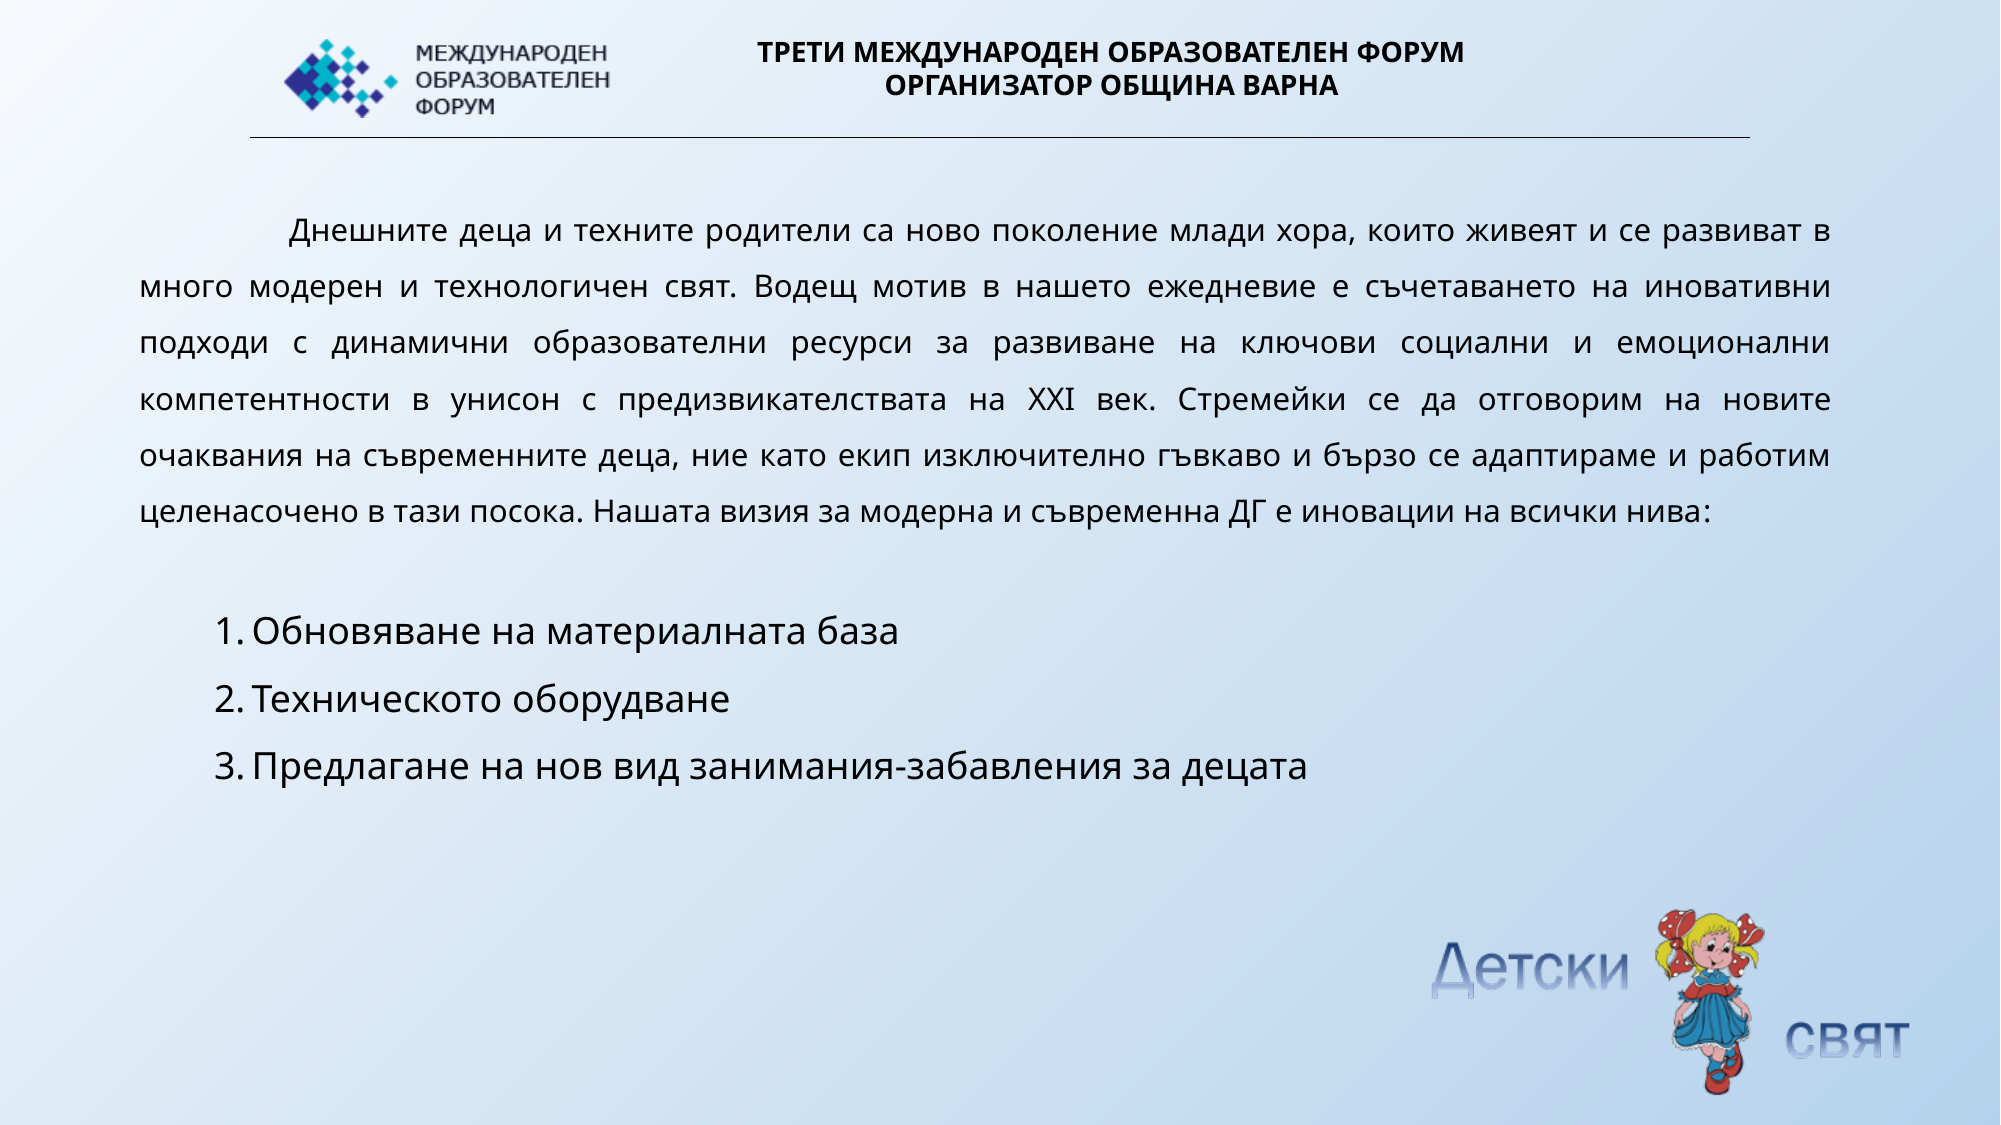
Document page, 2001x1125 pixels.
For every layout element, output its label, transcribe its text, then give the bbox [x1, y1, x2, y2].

text_box Днешните деца и техните родители са ново поколение млади хора, които живеят и се развиват в много модерен и технологичен свят. Водещ мотив в нашето ежедневие е съчетаването на иновативни подходи с динамични образователни ресурси за развиване на ключови социални и емоционални компетентности в унисон с предизвикателствата на XXI век. Стремейки се да отговорим на новите очаквания на съвременните деца, ние като екип изключително гъвкаво и бързо се адаптираме и работим целенасочено в тази посока. Нашата визия за модерна и съвременна ДГ е иновации на всички нива: Обновяване на материалната база Техническото оборудване Предлагане на нов вид занимания-забавления за децата [124, 184, 1848, 1012]
picture [284, 39, 610, 118]
text_box ТРЕТИ МЕЖДУНАРОДЕН ОБРАЗОВАТЕЛЕН ФОРУМ ОРГАНИЗАТОР ОБЩИНА ВАРНА [634, 26, 1589, 109]
picture [1414, 903, 1960, 1099]
